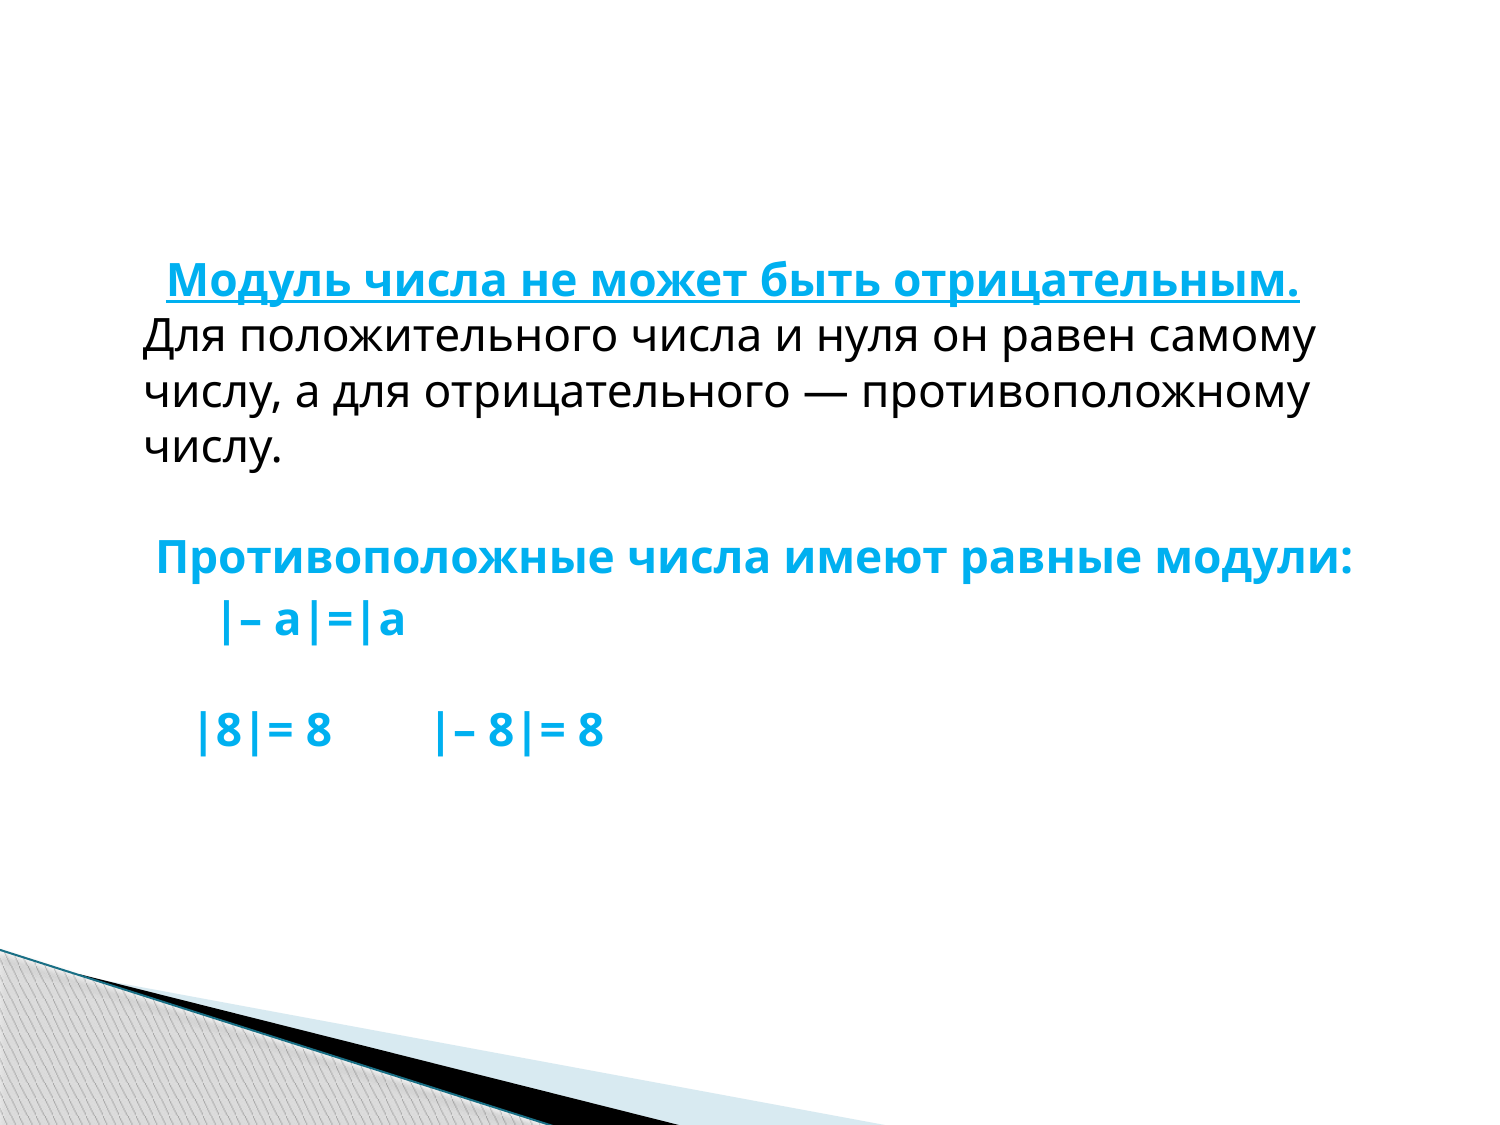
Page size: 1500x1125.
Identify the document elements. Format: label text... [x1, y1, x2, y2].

list Модуль числа не может быть отрицательным. Для положительного числа и нуля он равен самому числу, а для отрицательного — противоположному числу. Противоположные числа имеют равные модули: |– a|=|a |8|= 8 |– 8|= 8 [75, 243, 1425, 986]
